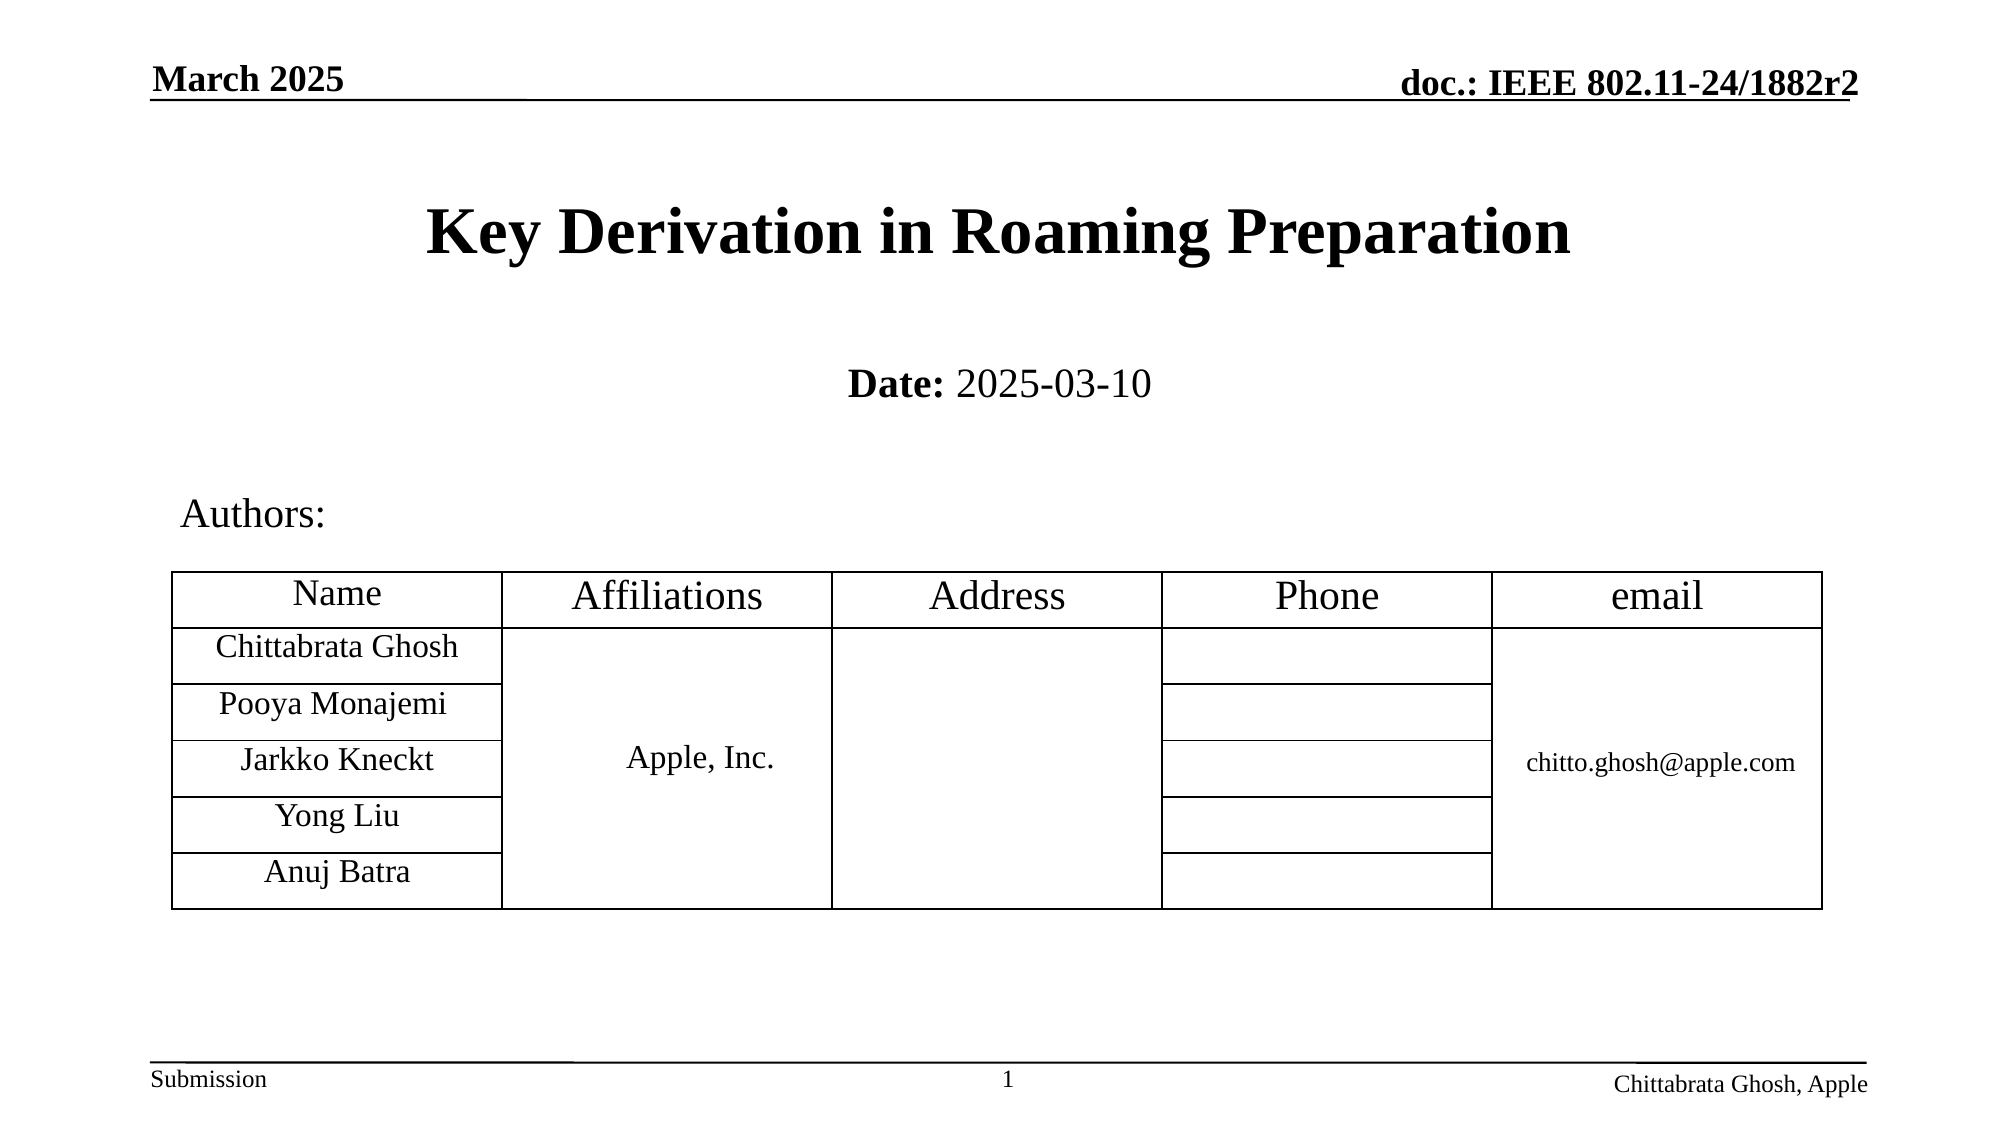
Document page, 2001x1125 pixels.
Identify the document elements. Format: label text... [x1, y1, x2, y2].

table_cell [1163, 854, 1491, 908]
table_cell Jarkko Kneckt [173, 741, 501, 796]
table_header Affiliations [503, 573, 831, 627]
table_cell Anuj Batra [173, 854, 501, 908]
table_header Phone [1163, 573, 1491, 627]
table_header Address [833, 573, 1161, 627]
title Key Derivation in Roaming Preparation [149, 106, 1851, 349]
table_cell Pooya Monajemi [173, 685, 501, 740]
table_cell Yong Liu [173, 798, 501, 852]
text_box Chittabrata Ghosh, Apple [1171, 1067, 1869, 1098]
table_header Name [173, 573, 501, 627]
table_cell chitto.ghosh@apple.com [1493, 629, 1821, 908]
table_cell [1163, 798, 1491, 852]
text_box March 2025 [152, 54, 563, 100]
table_cell [1163, 685, 1491, 740]
table_cell Chittabrata Ghosh [173, 629, 501, 683]
text_box Authors: [172, 478, 395, 544]
table_cell [1163, 629, 1491, 683]
table_cell Apple, Inc. [503, 629, 831, 908]
subtitle Date: 2025-03-10 [299, 347, 1701, 427]
table_cell [1163, 741, 1491, 796]
table_header email [1493, 573, 1821, 627]
slide_number 1 [997, 1061, 1020, 1093]
table_cell [833, 629, 1161, 908]
